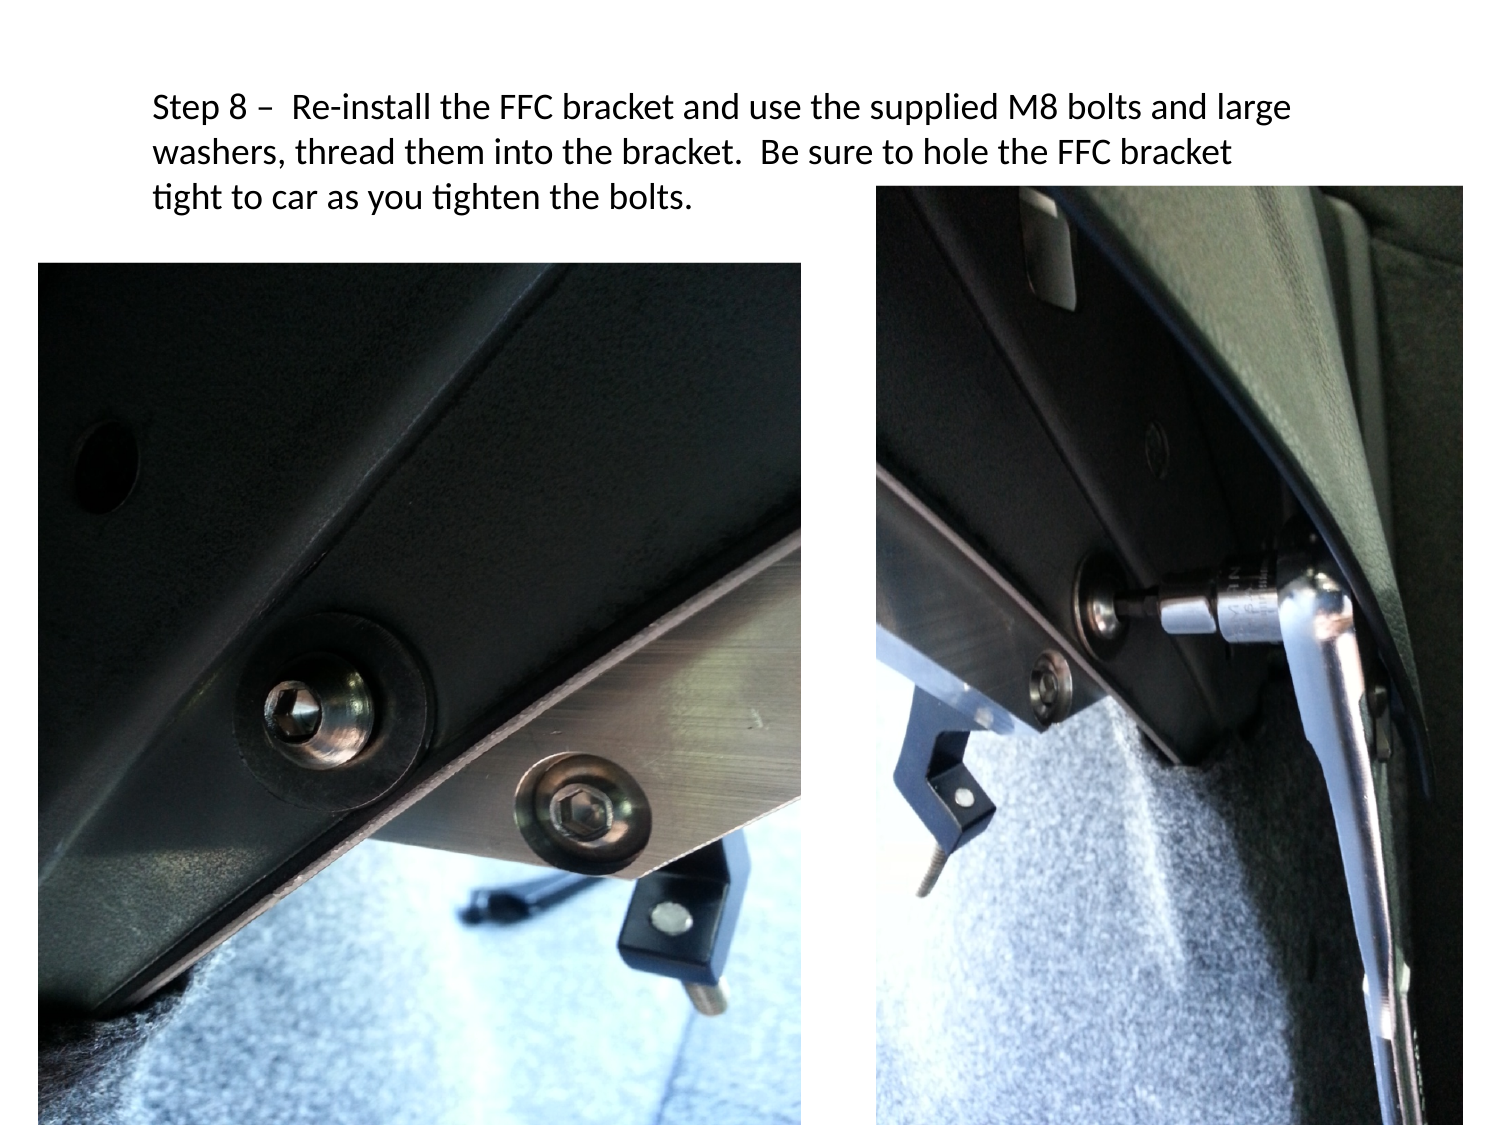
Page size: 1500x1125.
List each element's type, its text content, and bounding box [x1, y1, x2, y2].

picture [0, 187, 1500, 1124]
text_box Step 8 – Re-install the FFC bracket and use the supplied M8 bolts and large washers, thread them into the bracket. Be sure to hole the FFC bracket tight to car as you tighten the bolts. [137, 74, 1313, 225]
